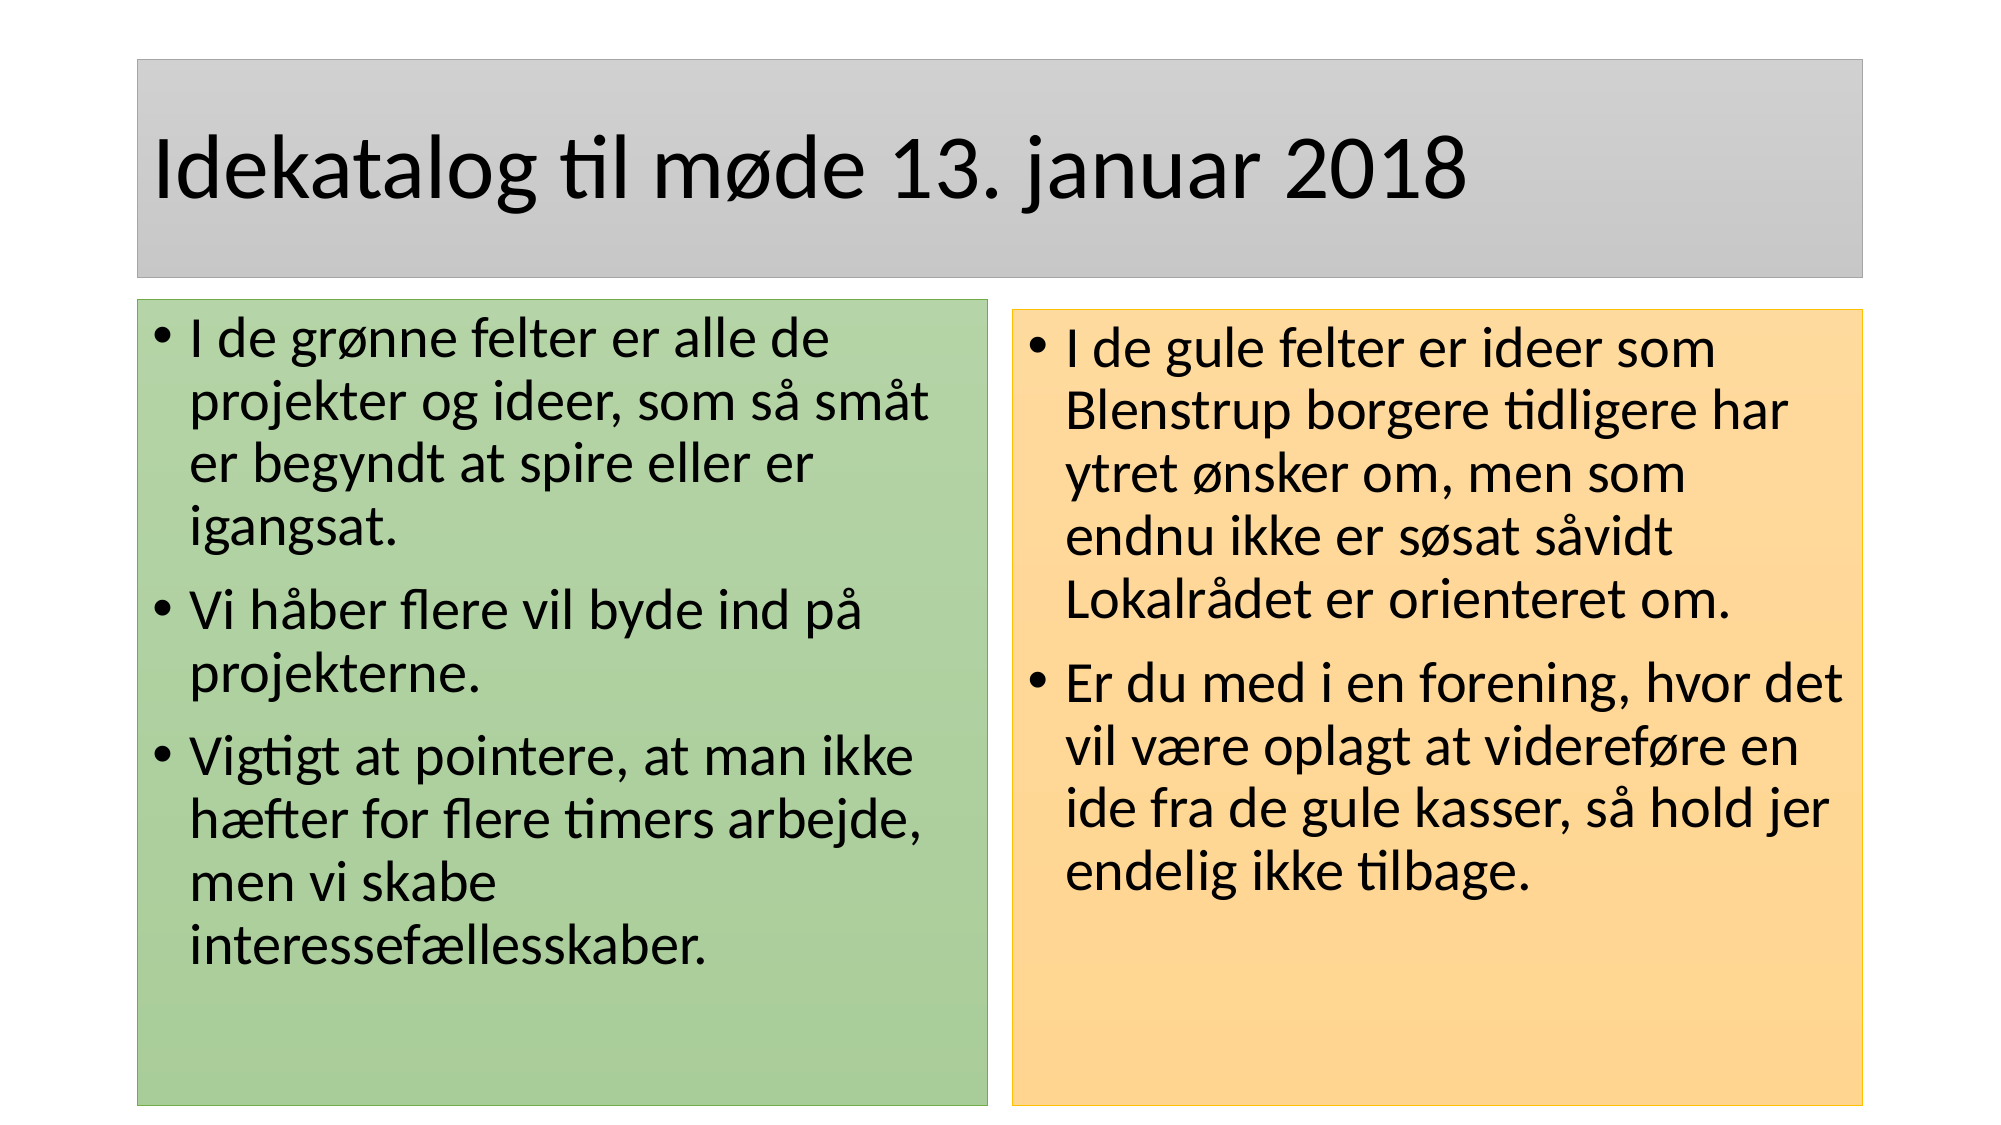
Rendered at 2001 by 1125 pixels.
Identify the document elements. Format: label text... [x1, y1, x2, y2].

list I de grønne felter er alle de projekter og ideer, som så småt er begyndt at spire eller er igangsat. Vi håber flere vil byde ind på projekterne. Vigtigt at pointere, at man ikke hæfter for flere timers arbejde, men vi skabe interessefællesskaber. [137, 299, 988, 1106]
list I de gule felter er ideer som Blenstrup borgere tidligere har ytret ønsker om, men som endnu ikke er søsat såvidt Lokalrådet er orienteret om. Er du med i en forening, hvor det vil være oplagt at videreføre en ide fra de gule kasser, så hold jer endelig ikke tilbage. [1012, 309, 1863, 1106]
title Idekatalog til møde 13. januar 2018 [137, 59, 1863, 278]
